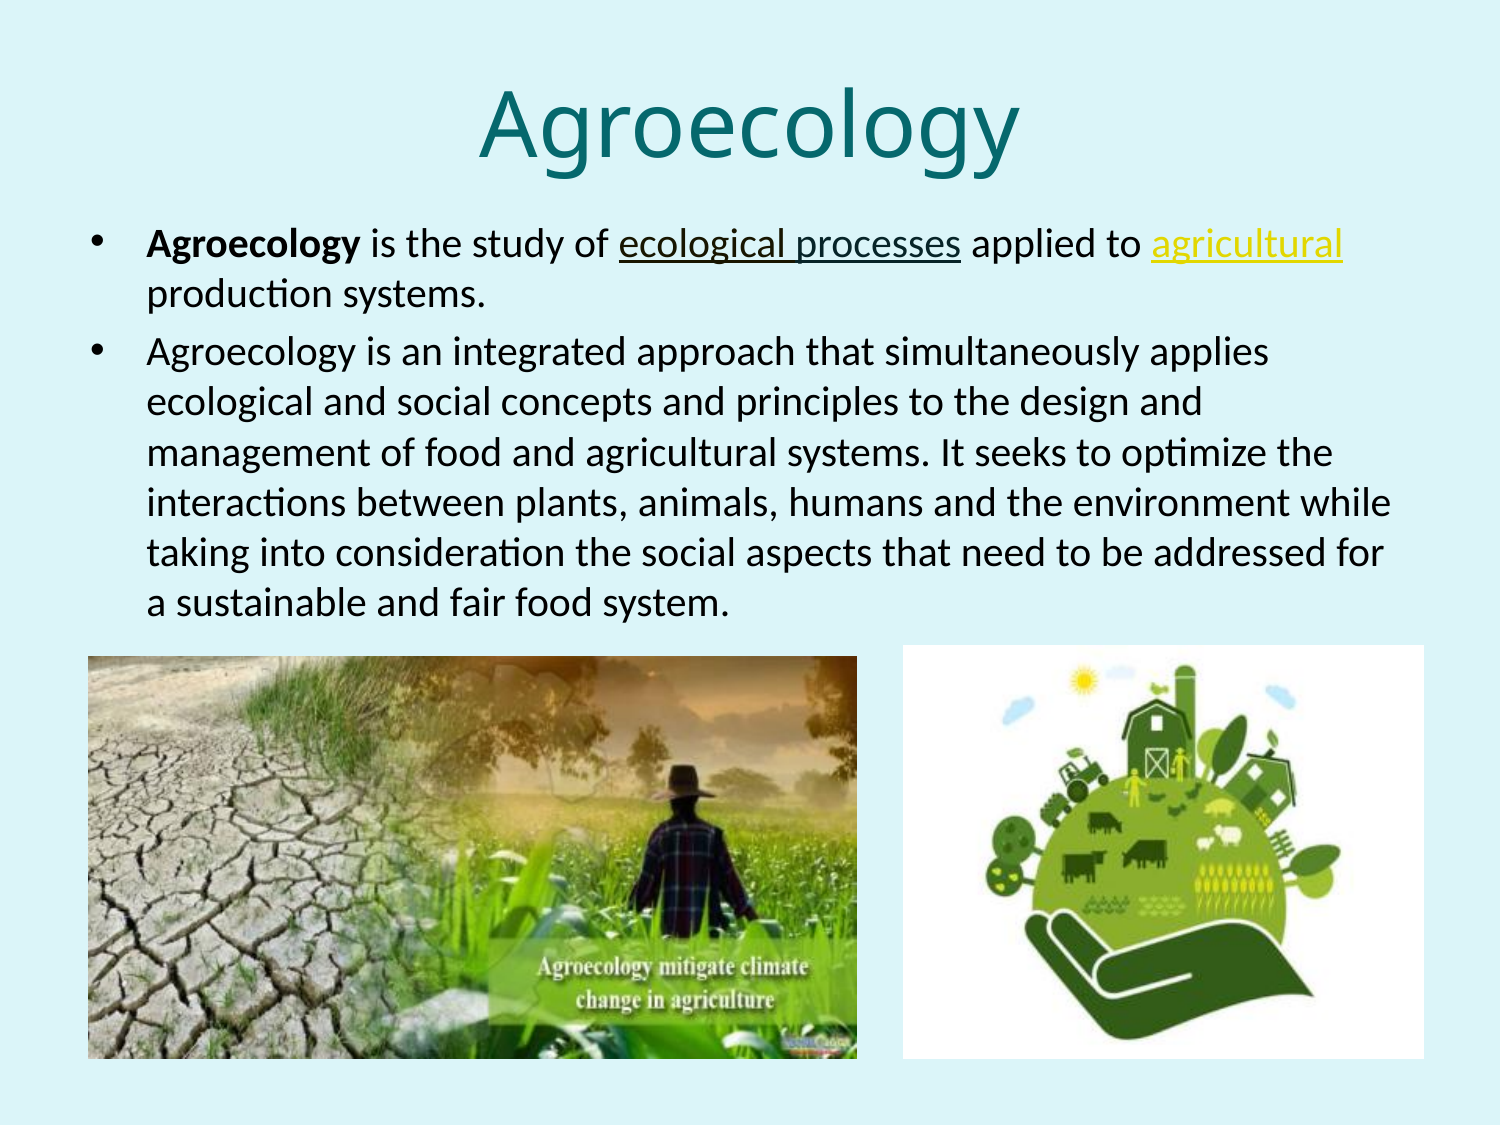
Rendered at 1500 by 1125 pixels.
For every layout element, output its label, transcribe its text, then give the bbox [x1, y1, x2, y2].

title Agroecology [75, 45, 1425, 197]
picture [88, 656, 857, 1059]
list Agroecology is the study of ecological processes applied to agricultural production systems. Agroecology is an integrated approach that simultaneously applies ecological and social concepts and principles to the design and management of food and agricultural systems. It seeks to optimize the interactions between plants, animals, humans and the environment while taking into consideration the social aspects that need to be addressed for a sustainable and fair food system. [75, 208, 1425, 1005]
picture [903, 644, 1424, 1059]
